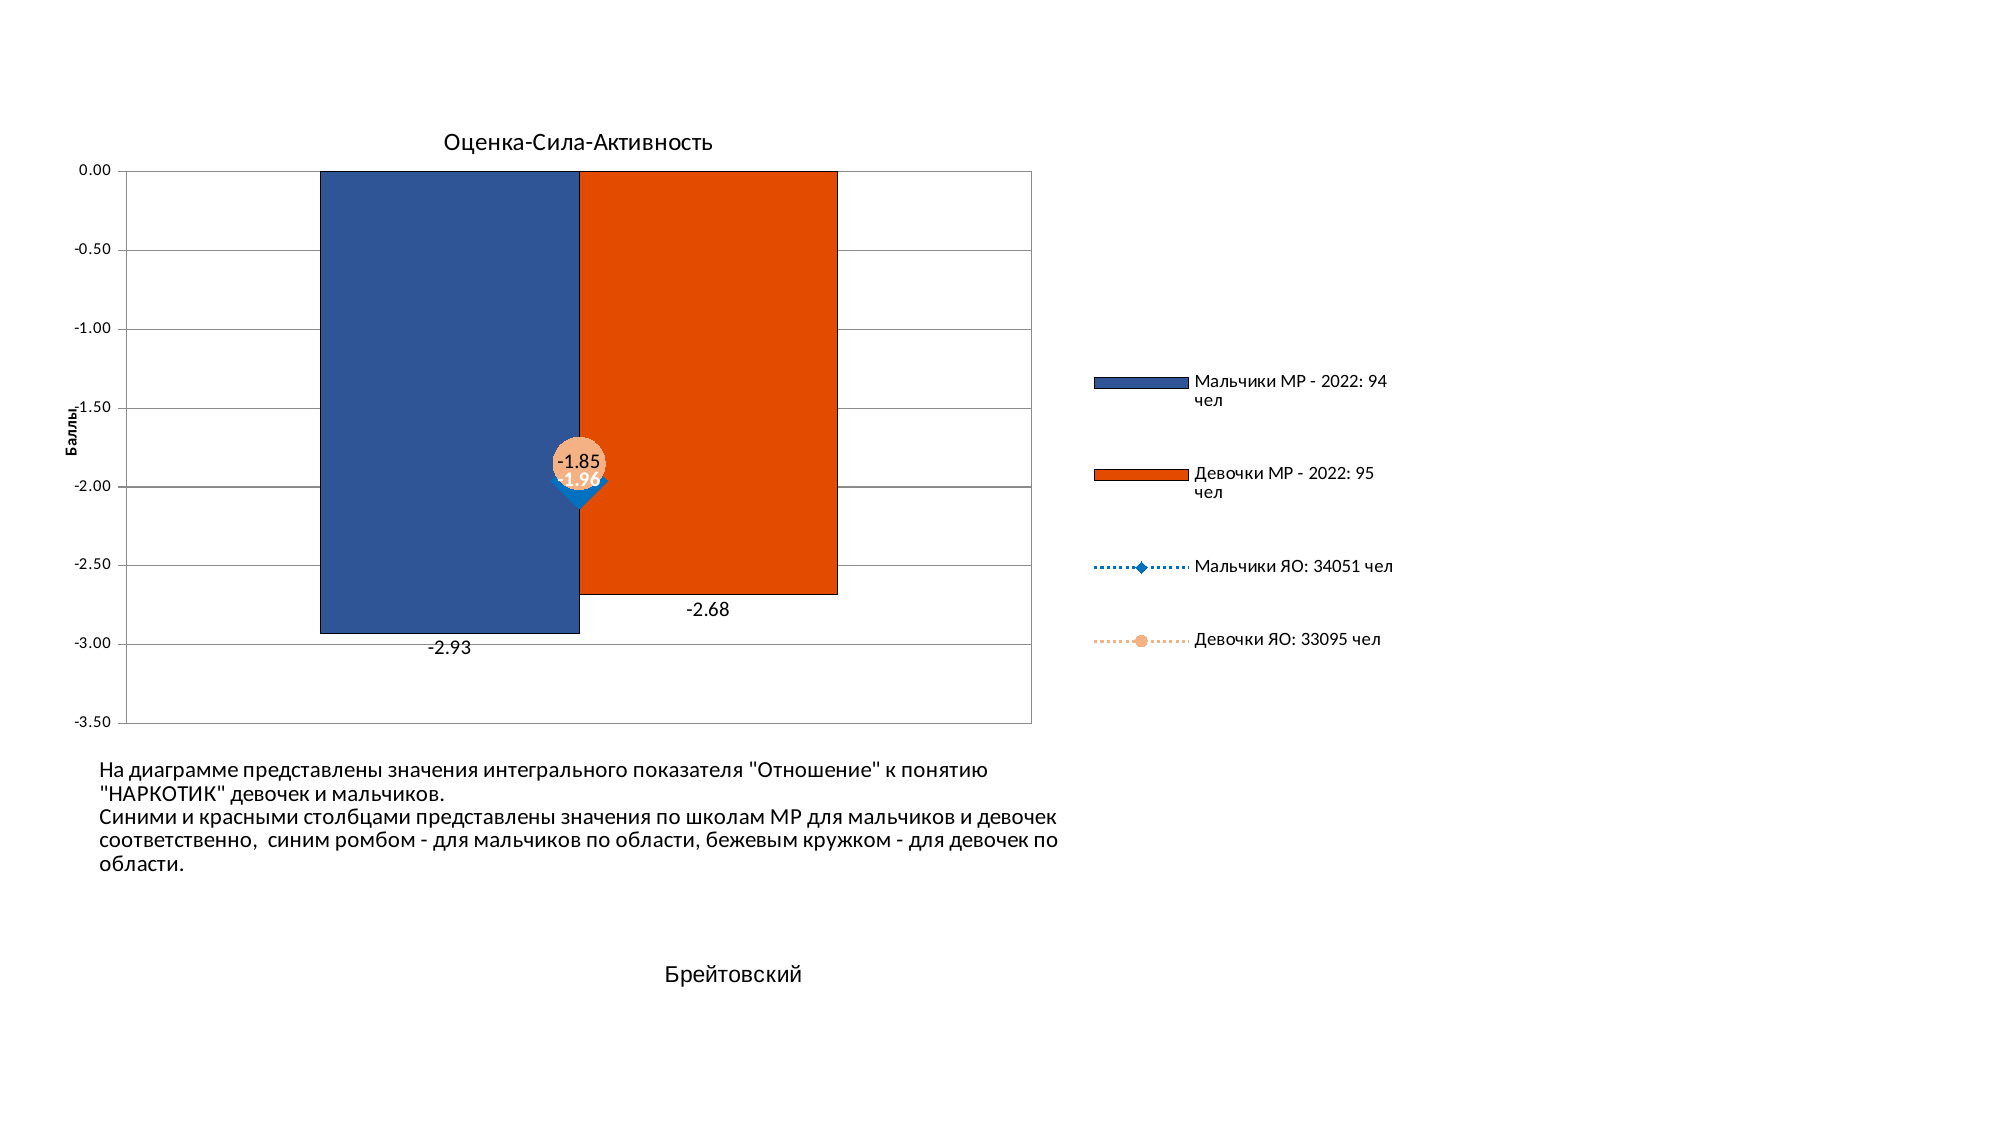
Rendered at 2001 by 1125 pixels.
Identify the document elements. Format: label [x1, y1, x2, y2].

chart [59, 58, 1414, 1056]
